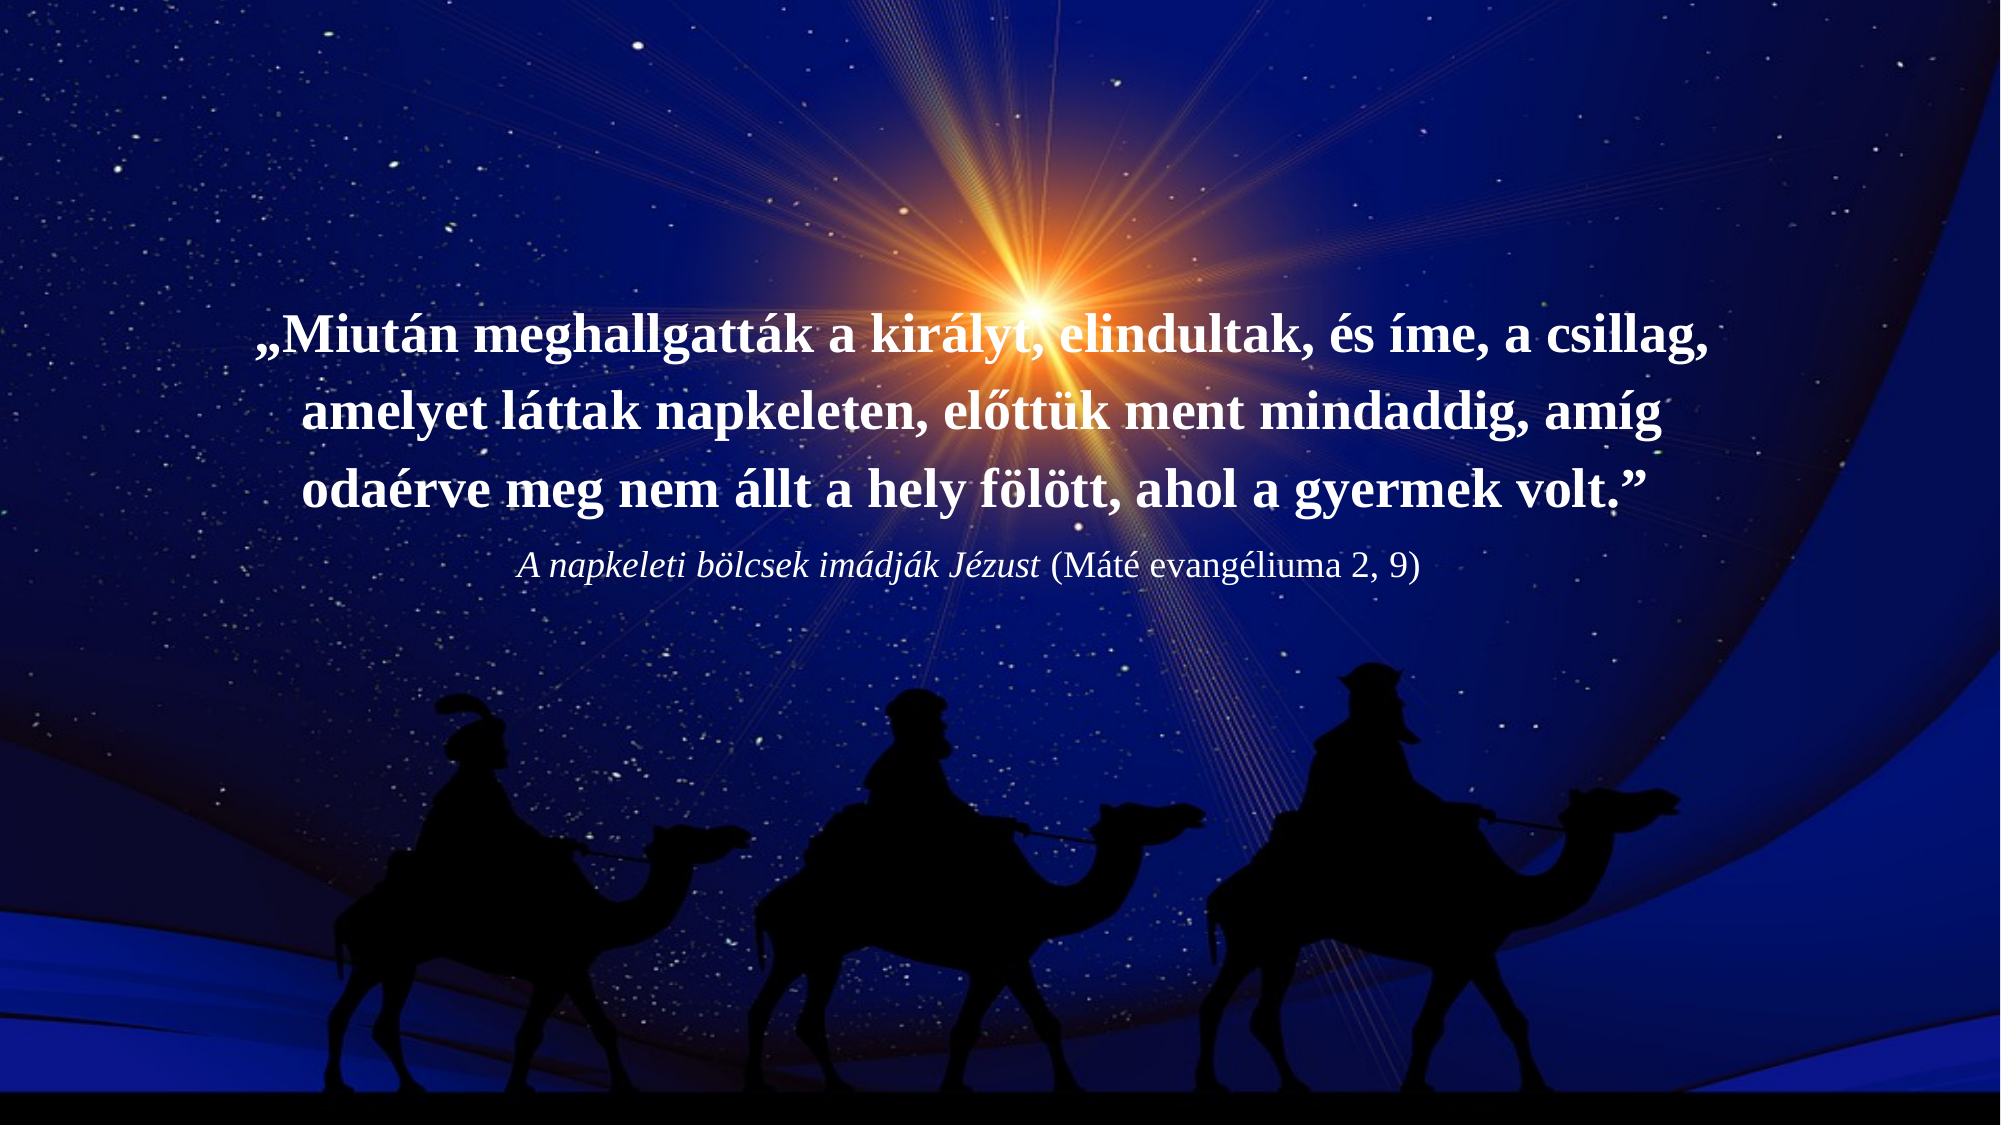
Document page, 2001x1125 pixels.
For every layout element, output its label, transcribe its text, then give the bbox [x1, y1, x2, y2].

title „Miután meghallgatták a királyt, elindultak, és íme, a csillag, amelyet láttak napkeleten, előttük ment mindaddig, amíg odaérve meg nem állt a hely fölött, ahol a gyermek volt.” [232, 257, 1733, 593]
text_box A napkeleti bölcsek imádják Jézust (Máté evangéliuma 2, 9) [502, 532, 1455, 592]
picture [0, 0, 2001, 1125]
